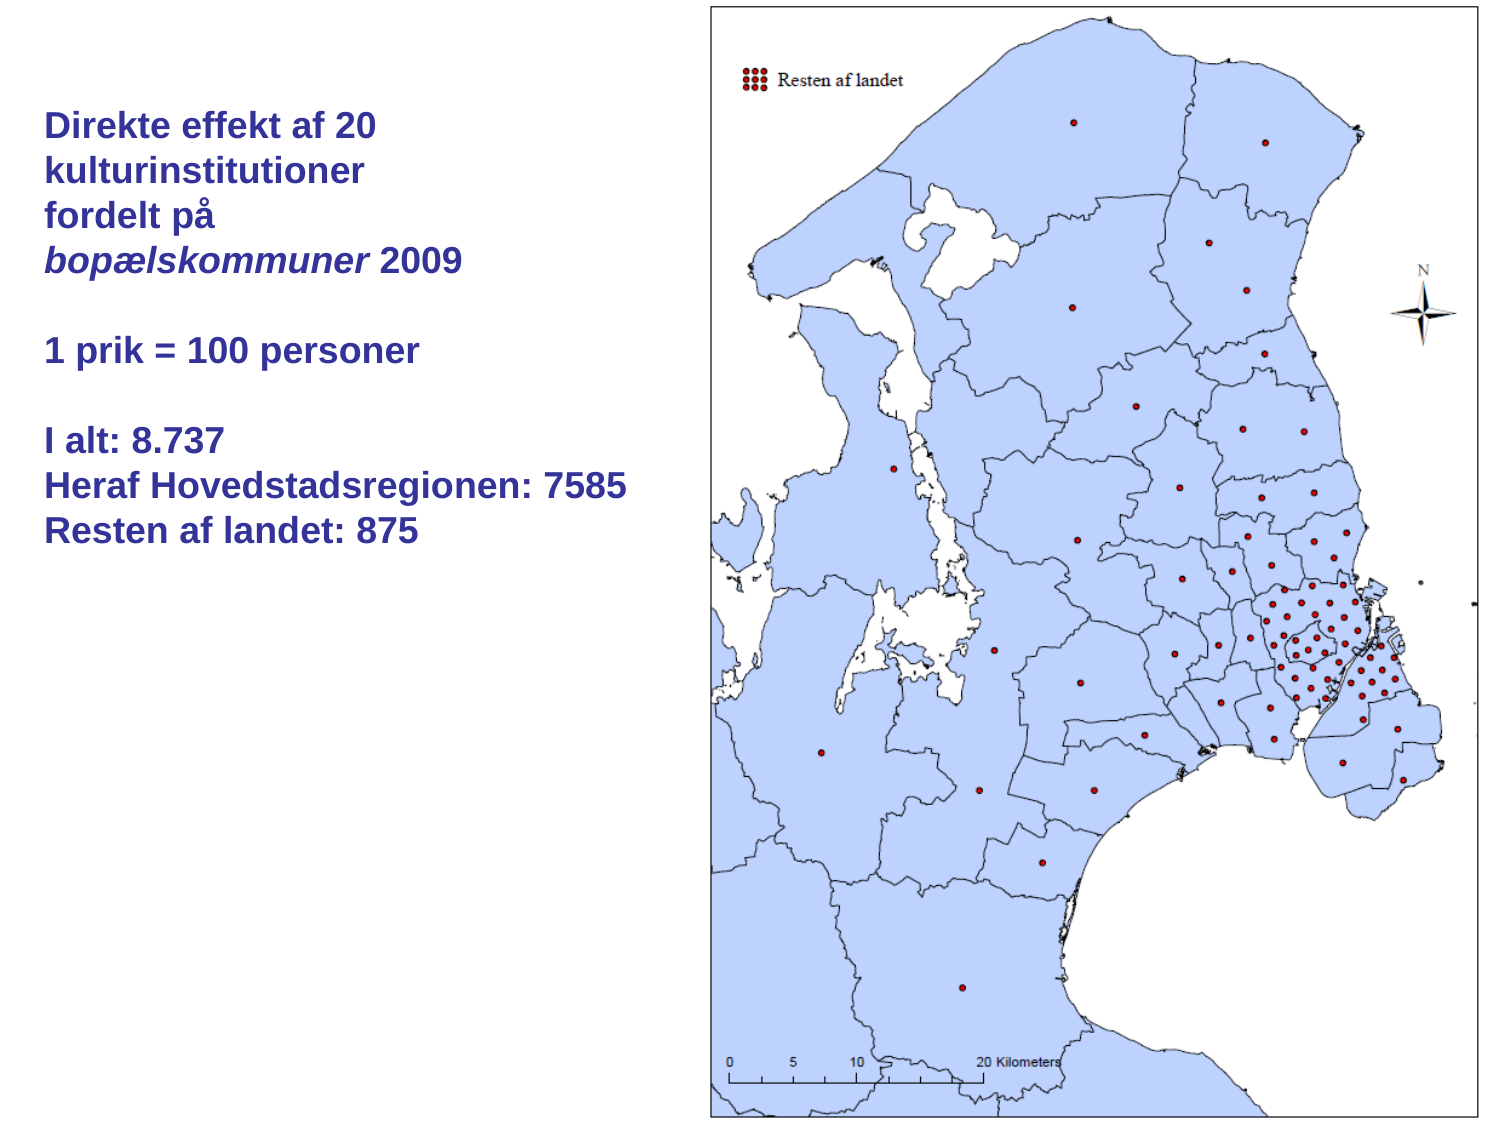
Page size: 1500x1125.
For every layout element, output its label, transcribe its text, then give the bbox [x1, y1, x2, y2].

text_box Direkte effekt af 20 kulturinstitutioner fordelt på bopælskommuner 2009 1 prik = 100 personer I alt: 8.737 Heraf Hovedstadsregionen: 7585 Resten af landet: 875 [29, 66, 668, 587]
picture [701, 0, 1487, 1125]
